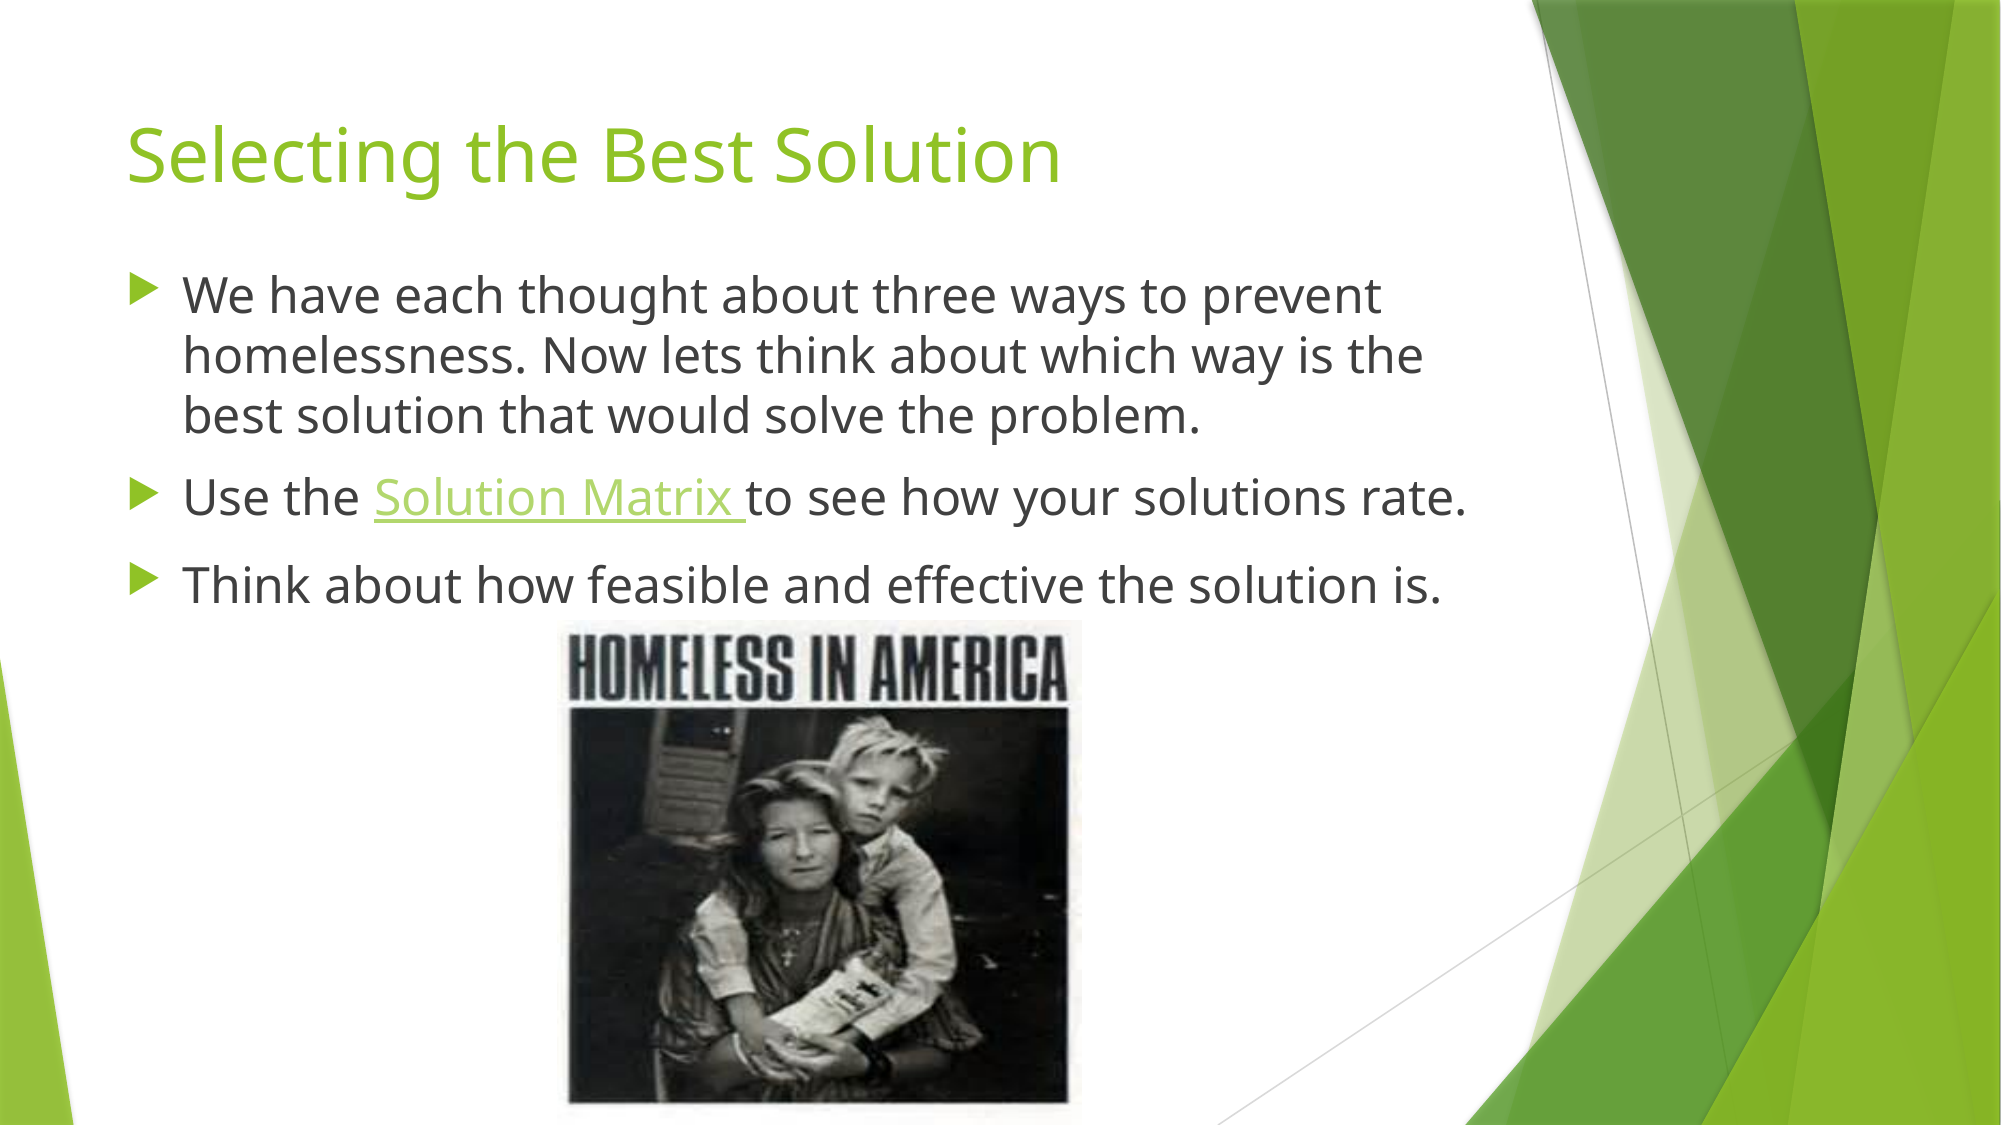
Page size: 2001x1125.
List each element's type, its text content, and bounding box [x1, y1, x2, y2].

list We have each thought about three ways to prevent homelessness. Now lets think about which way is the best solution that would solve the problem. Use the Solution Matrix to see how your solutions rate. Think about how feasible and effective the solution is. [111, 256, 1522, 992]
title Selecting the Best Solution [111, 99, 1522, 256]
picture [557, 619, 1083, 1125]
